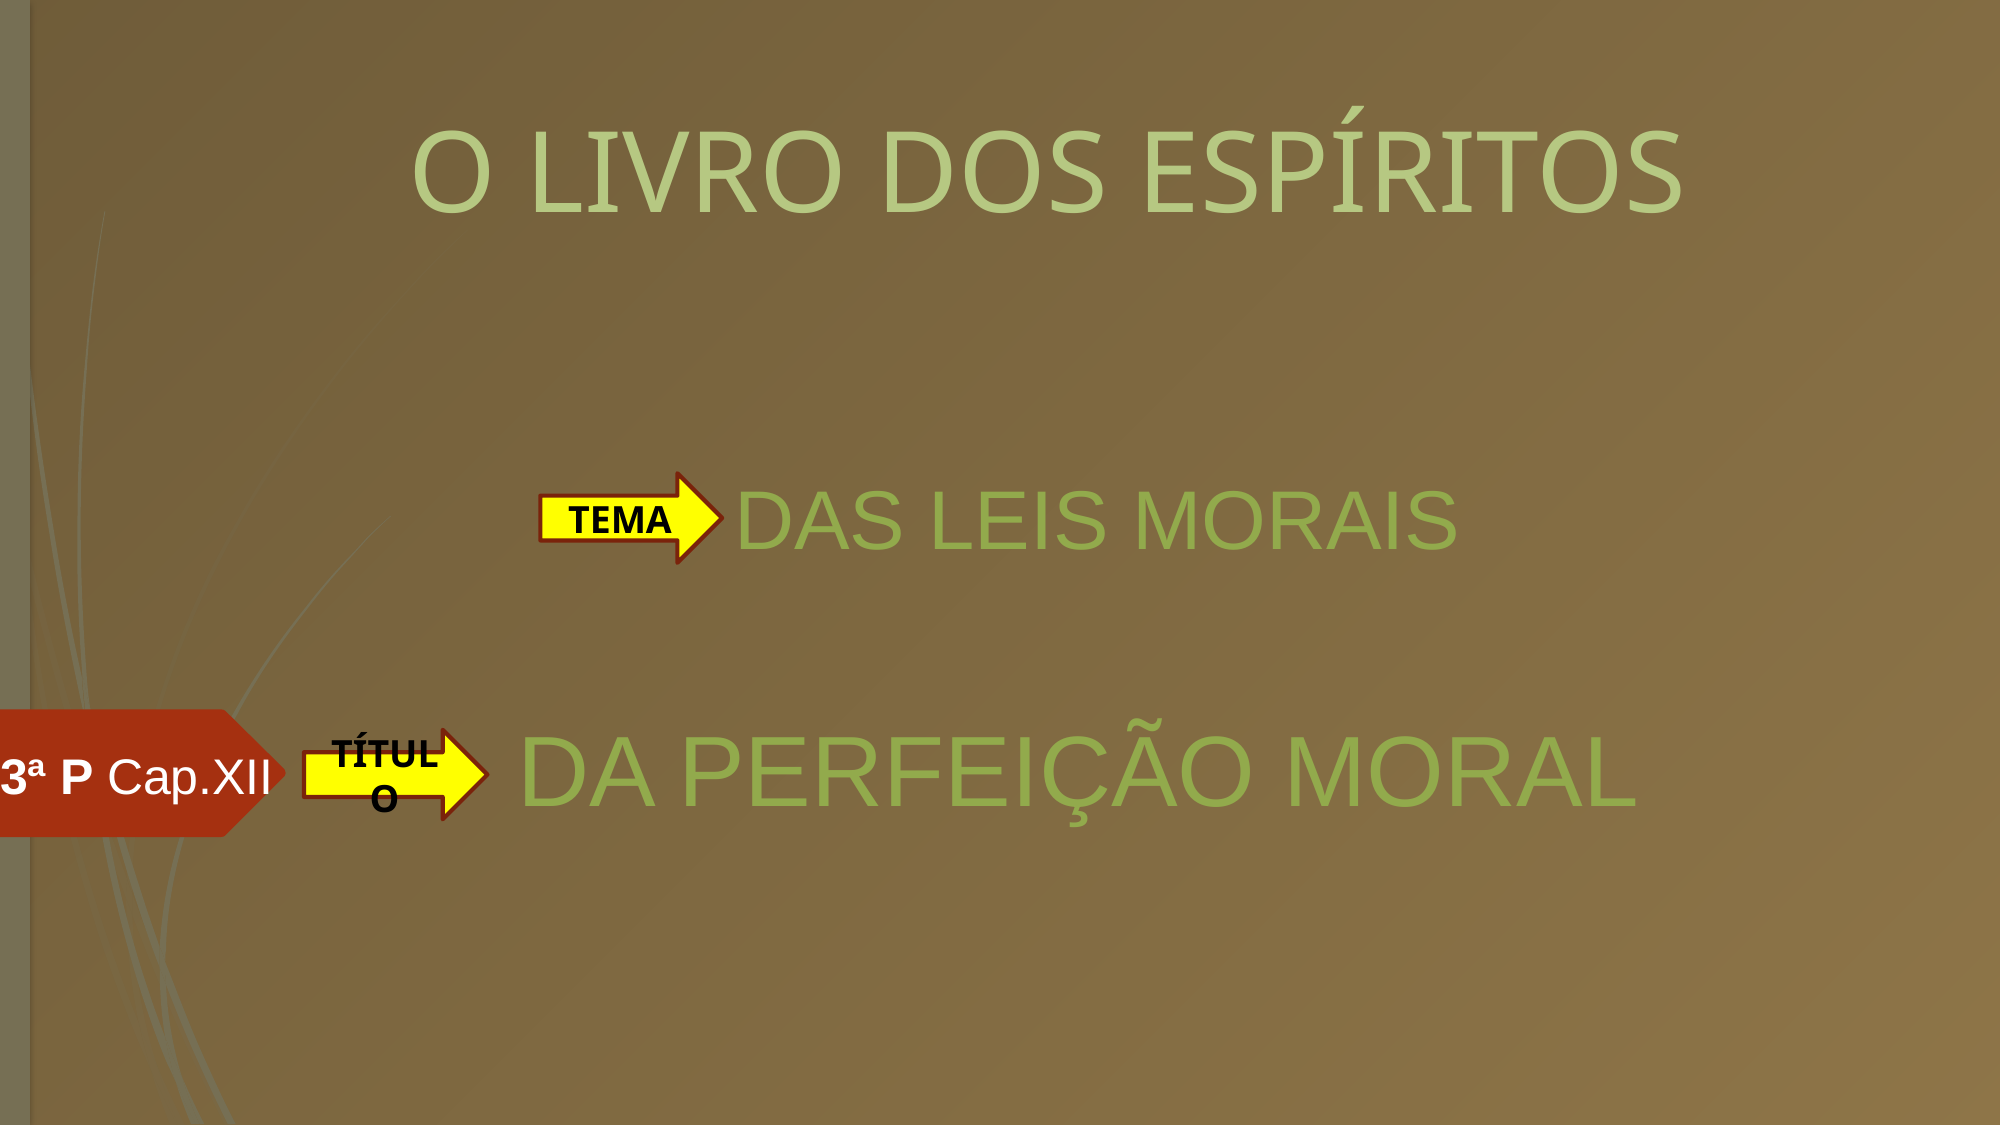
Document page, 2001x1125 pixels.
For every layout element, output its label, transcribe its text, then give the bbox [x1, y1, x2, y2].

title O LIVRO DOS ESPÍRITOS [393, 87, 1856, 243]
text_box TÍTULO [301, 727, 490, 822]
text_box DA PERFEIÇÃO MORAL [379, 698, 1777, 834]
text_box TEMA [538, 471, 725, 565]
text_box DAS LEIS MORAIS [565, 458, 1631, 574]
text_box 3ª P Cap.XII [0, 736, 289, 812]
